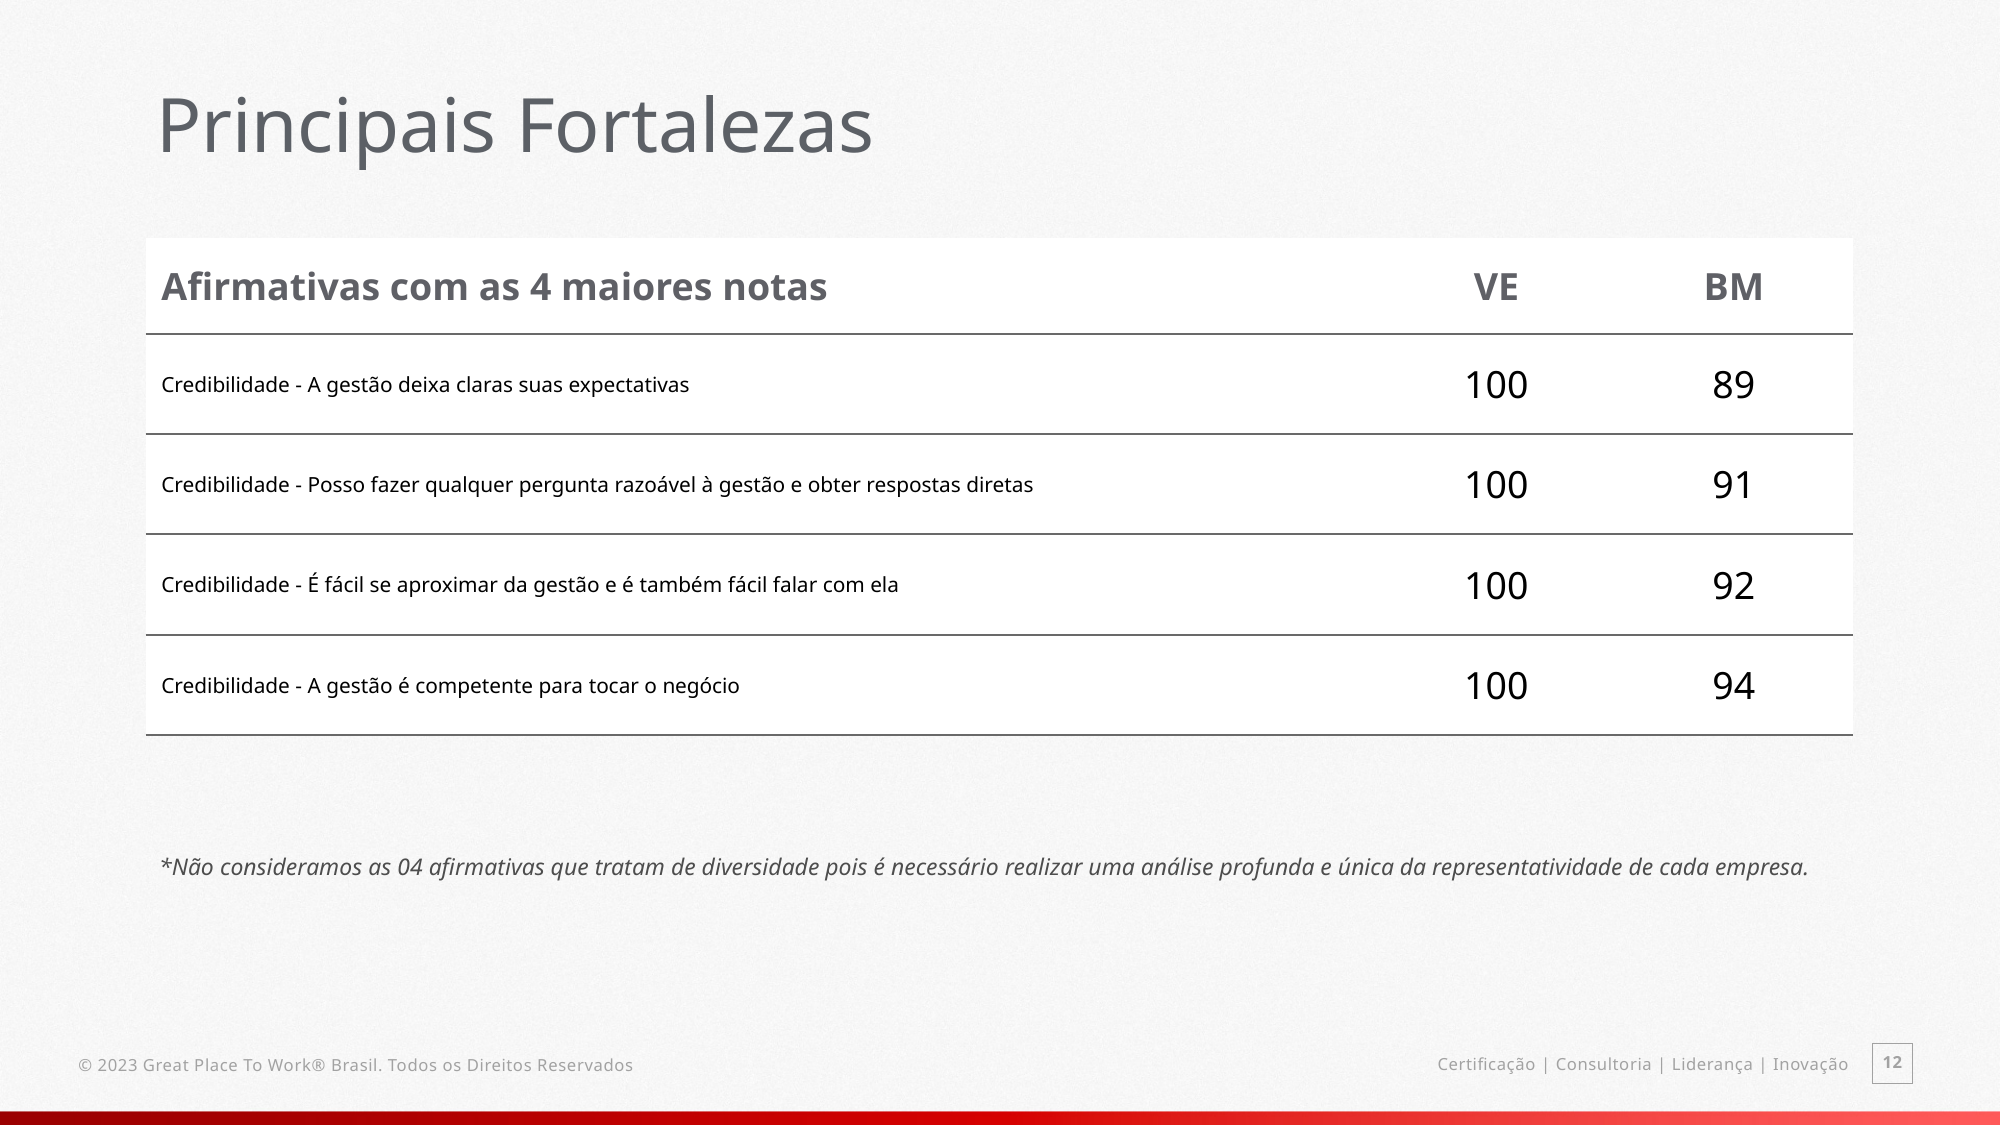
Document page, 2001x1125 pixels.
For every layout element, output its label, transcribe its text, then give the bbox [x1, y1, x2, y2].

text_box Certificação | Consultoria | Liderança | Inovação [1234, 1053, 1850, 1074]
table_cell Credibilidade - A gestão deixa claras suas expectativas [147, 335, 1377, 433]
table_cell 92 [1616, 535, 1852, 634]
table_cell 100 [1379, 636, 1614, 734]
text_box *Não consideramos as 04 afirmativas que tratam de diversidade pois é necessário realizar uma análise profunda e única da representatividade de cada empresa. [144, 845, 1913, 888]
table_cell Credibilidade - É fácil se aproximar da gestão e é também fácil falar com ela [147, 535, 1377, 634]
text_box Principais Fortalezas [141, 80, 1351, 164]
text_box 12 [1870, 1042, 1914, 1086]
text_box © 2023 Great Place To Work® Brasil. Todos os Direitos Reservados [78, 1054, 694, 1075]
table_cell 100 [1379, 335, 1614, 433]
table_cell 100 [1379, 535, 1614, 634]
table_header BM [1616, 240, 1852, 333]
table_header VE [1379, 240, 1614, 333]
table_cell 91 [1616, 435, 1852, 533]
table_header Afirmativas com as 4 maiores notas [147, 240, 1377, 333]
table_cell 89 [1616, 335, 1852, 433]
table_cell Credibilidade - Posso fazer qualquer pergunta razoável à gestão e obter respostas diretas [147, 435, 1377, 533]
table_cell 100 [1379, 435, 1614, 533]
table_cell Credibilidade - A gestão é competente para tocar o negócio [147, 636, 1377, 734]
picture [0, 0, 2000, 1125]
table_cell 94 [1616, 636, 1852, 734]
